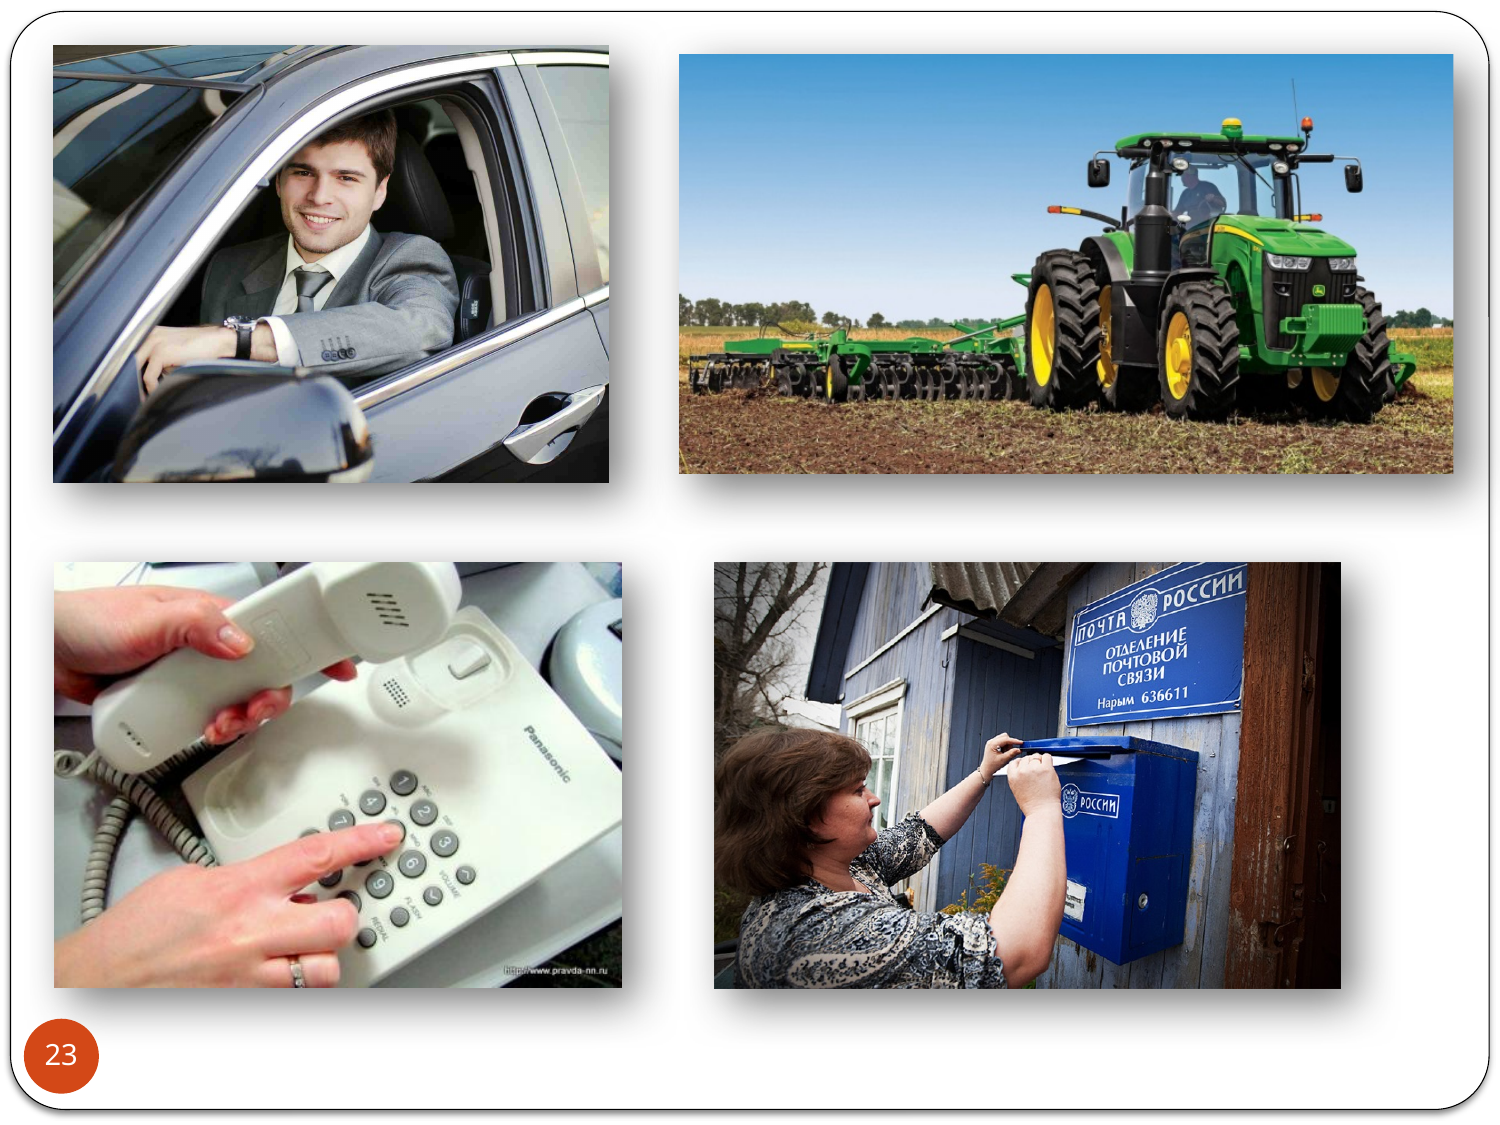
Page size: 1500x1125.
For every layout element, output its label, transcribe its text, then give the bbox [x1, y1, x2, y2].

picture [54, 562, 622, 988]
picture [678, 54, 1454, 474]
picture [52, 45, 609, 483]
picture [714, 562, 1341, 990]
slide_number 23 [23, 1018, 99, 1094]
